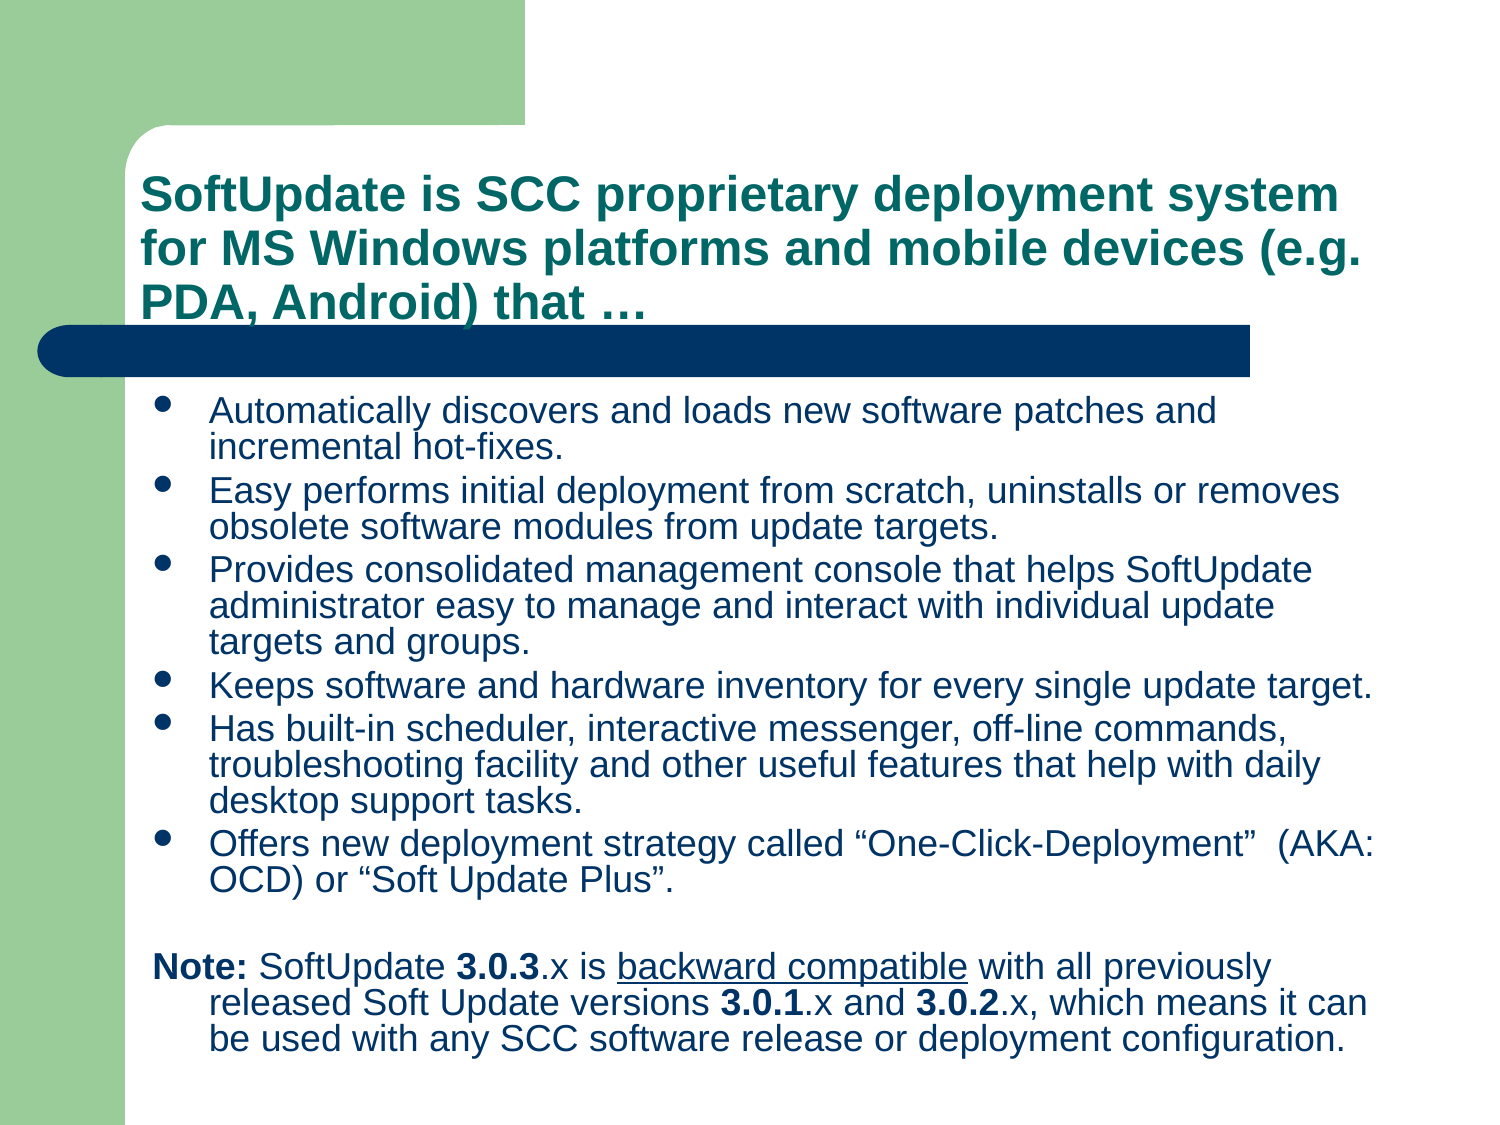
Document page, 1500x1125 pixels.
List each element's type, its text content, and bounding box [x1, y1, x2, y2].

title SoftUpdate is SCC proprietary deployment system for MS Windows platforms and mobile devices (e.g. PDA, Android) that … [125, 149, 1425, 338]
list Automatically discovers and loads new software patches and incremental hot-fixes. Easy performs initial deployment from scratch, uninstalls or removes obsolete software modules from update targets. Provides consolidated management console that helps SoftUpdate administrator easy to manage and interact with individual update targets and groups. Keeps software and hardware inventory for every single update target. Has built-in scheduler, interactive messenger, off-line commands, troubleshooting facility and other useful features that help with daily desktop support tasks. Offers new deployment strategy called “One-Click-Deployment” (AKA: OCD) or “Soft Update Plus”. Note: SoftUpdate 3.0.3.x is backward compatible with all previously released Soft Update versions 3.0.1.x and 3.0.2.x, which means it can be used with any SCC software release or deployment configuration. [137, 387, 1400, 1088]
